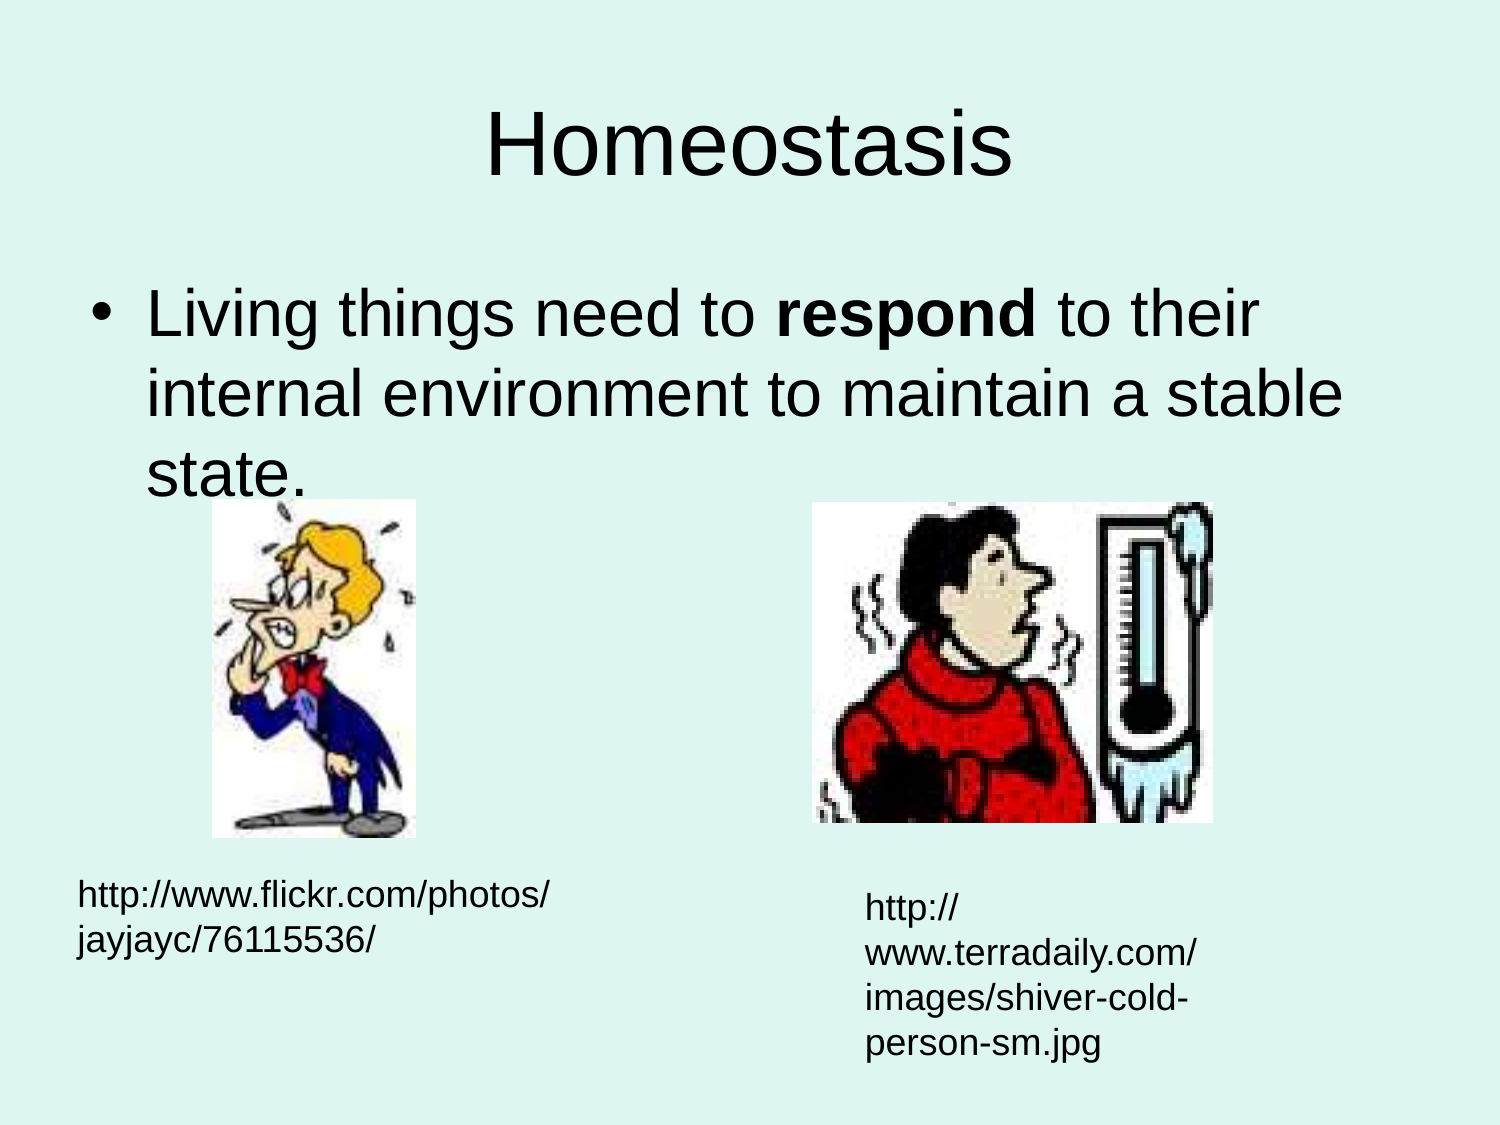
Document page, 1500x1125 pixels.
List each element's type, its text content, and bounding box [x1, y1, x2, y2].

text_box http://www.flickr.com/photos/jayjayc/76115536/ [62, 862, 625, 968]
list Living things need to respond to their internal environment to maintain a stable state. [75, 262, 1425, 1005]
picture [212, 499, 416, 838]
title Homeostasis [75, 45, 1425, 233]
text_box http://www.terradaily.com/images/shiver-cold-person-sm.jpg [849, 874, 1313, 1026]
picture [812, 502, 1213, 823]
